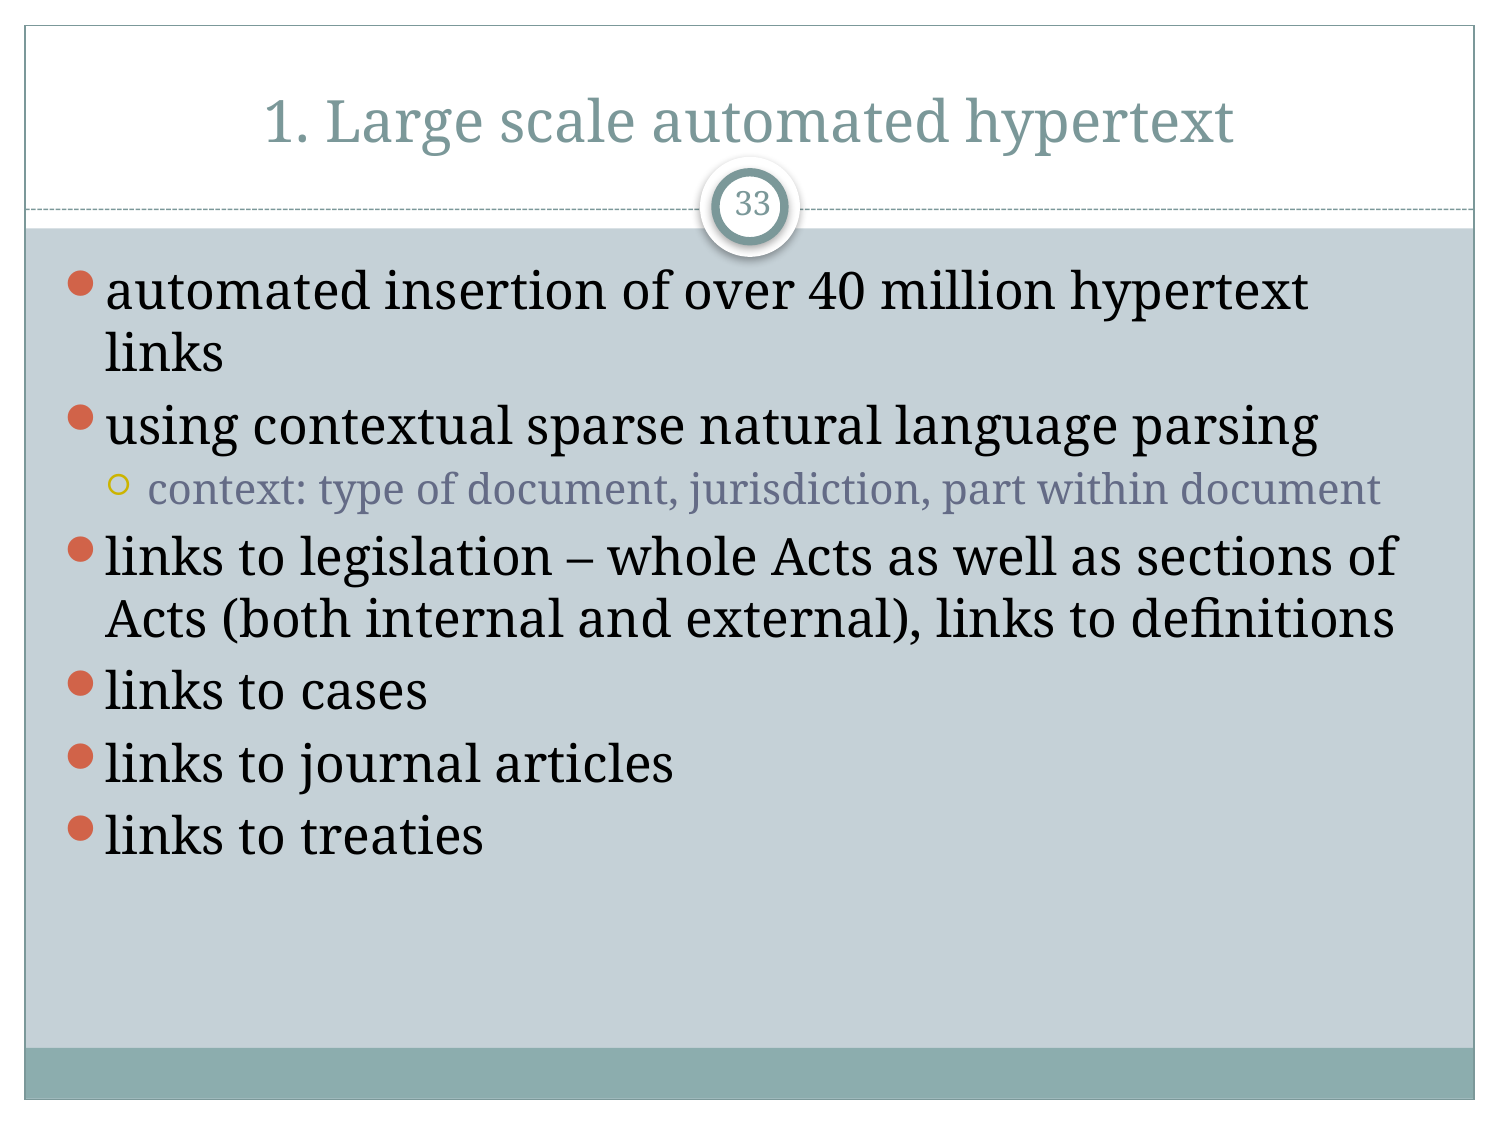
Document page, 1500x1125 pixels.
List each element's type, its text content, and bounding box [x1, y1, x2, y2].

slide_number 33 [715, 168, 791, 241]
title 1. Large scale automated hypertext [49, 37, 1450, 162]
list automated insertion of over 40 million hypertext links using contextual sparse natural language parsing context: type of document, jurisdiction, part within document links to legislation – whole Acts as well as sections of Acts (both internal and external), links to definitions links to cases links to journal articles links to treaties [49, 250, 1445, 1001]
